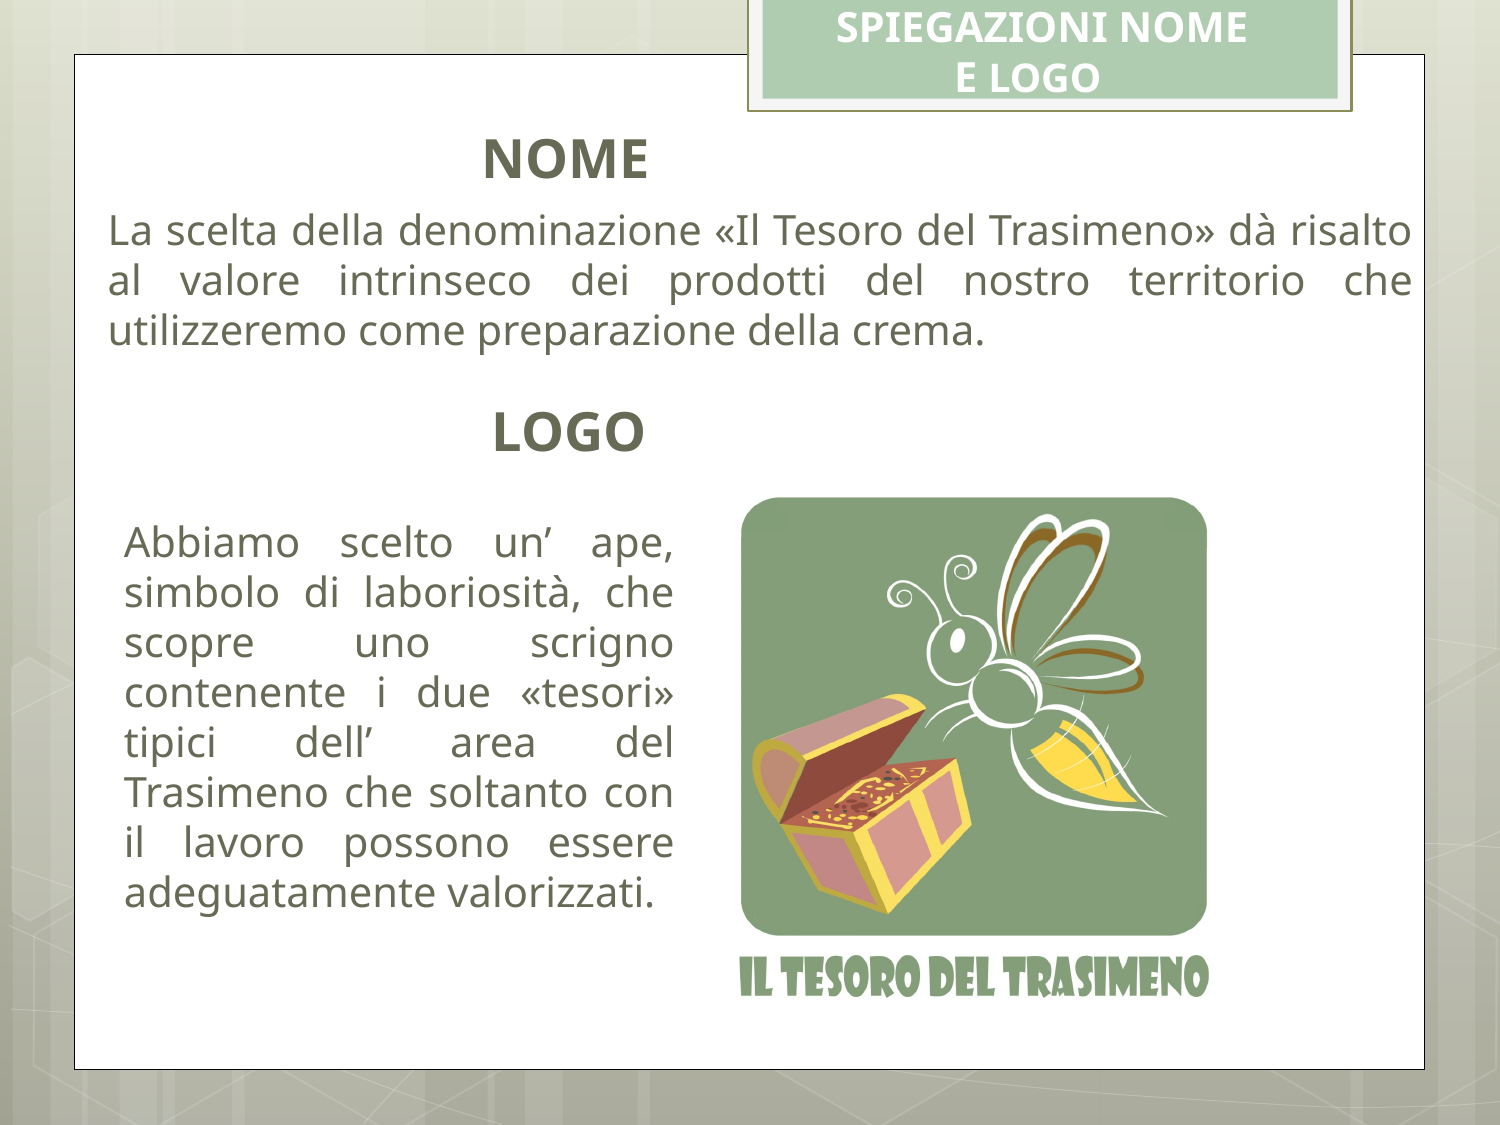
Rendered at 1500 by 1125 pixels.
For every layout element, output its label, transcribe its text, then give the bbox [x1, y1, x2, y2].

picture [690, 472, 1259, 1014]
text_box La scelta della denominazione «Il Tesoro del Trasimeno» dà risalto al valore intrinseco dei prodotti del nostro territorio che utilizzeremo come preparazione della crema. [92, 196, 1428, 362]
text_box LOGO [135, 390, 1003, 470]
text_box NOME [466, 116, 1150, 197]
text_box Abbiamo scelto un’ ape, simbolo di laboriosità, che scopre uno scrigno contenente i due «tesori» tipici dell’ area del Trasimeno che soltanto con il lavoro possono essere adeguatamente valorizzati. [108, 508, 684, 924]
title SPIEGAZIONI NOME E LOGO [820, 0, 1359, 108]
